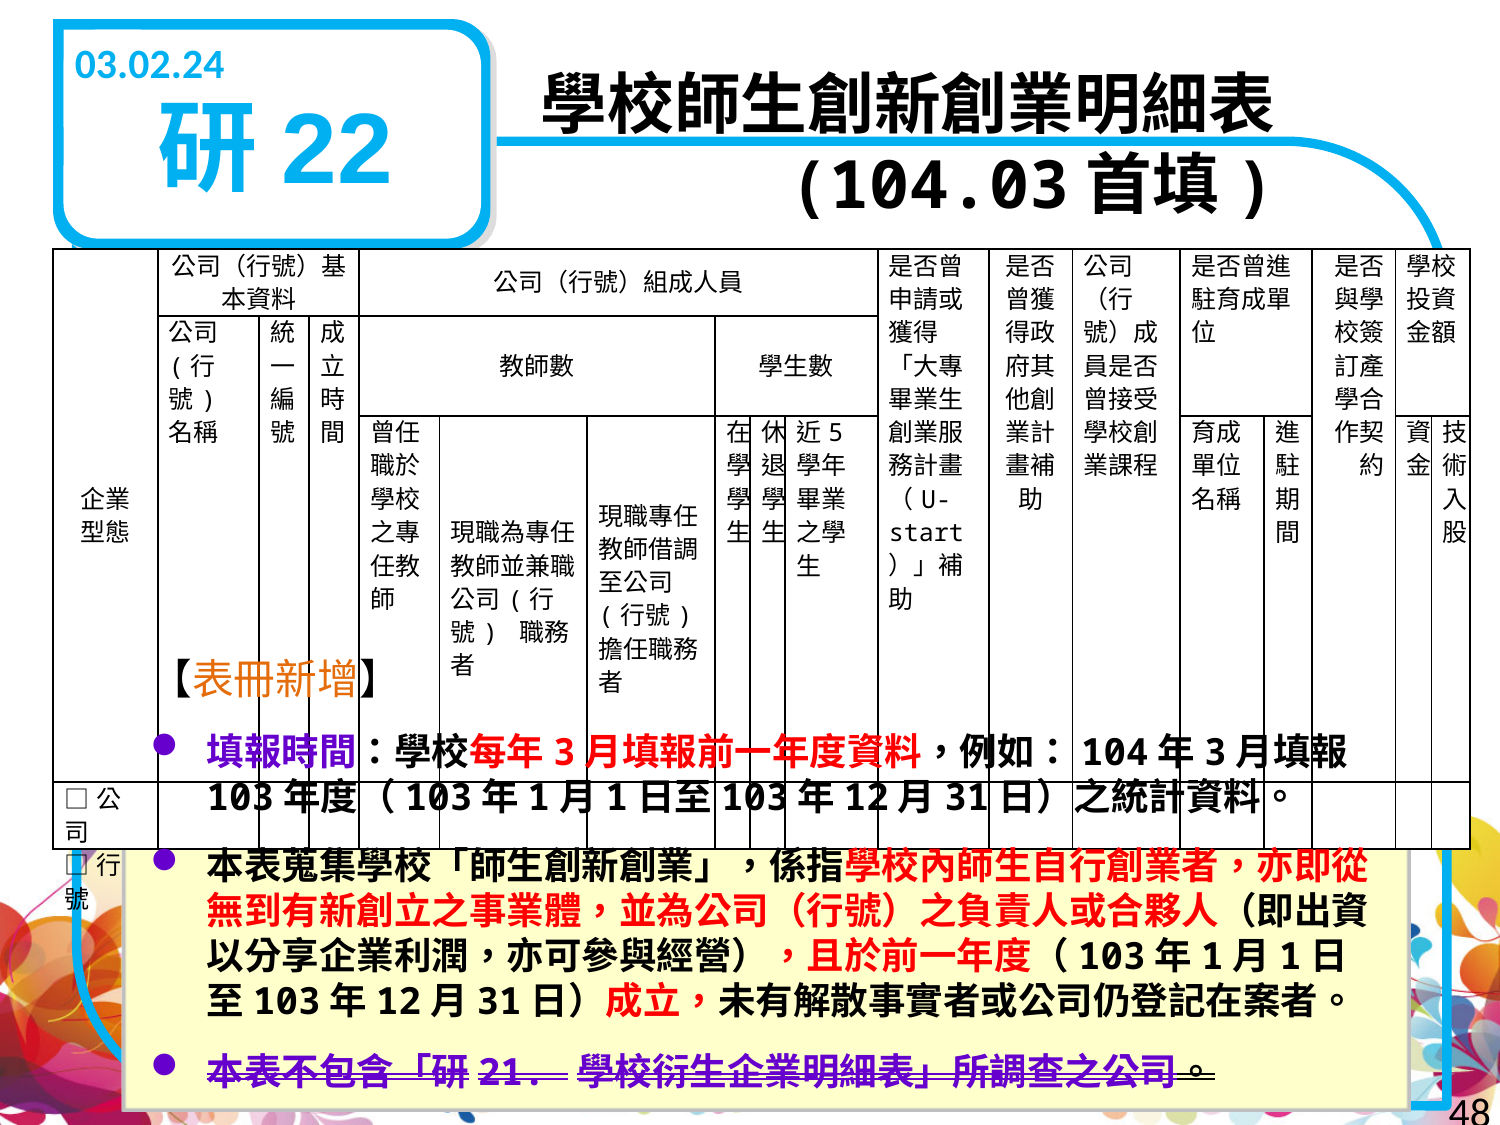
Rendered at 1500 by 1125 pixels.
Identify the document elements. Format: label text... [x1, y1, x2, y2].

table_cell □公司 □行號 [54, 783, 135, 848]
table_cell [1400, 783, 1431, 848]
table_cell 進駐期間 [1265, 417, 1311, 645]
table_cell 曾任職於學校之專任教師 [360, 417, 439, 645]
table_header 是否曾進駐育成單位 [1181, 250, 1311, 415]
text_box [74, 850, 121, 1059]
table_cell 現職為專任教師並兼職公司(行號) 職務者 [440, 417, 586, 645]
table_cell 成立時間 [310, 317, 358, 645]
table_cell 教師數 [360, 317, 714, 415]
text_box [493, 139, 1440, 248]
table_cell 在學學生 [716, 417, 749, 645]
picture [0, 0, 1500, 1125]
text_box [122, 850, 1411, 1112]
table_cell 學生數 [716, 317, 877, 415]
table_cell 育成單位名稱 [1181, 417, 1263, 645]
text_box 【表冊新增】 填報時間：學校每年3月填報前一年度資料，例如：104年3月填報103年度（103年1月1日至103年12月31日）之統計資料。 本表蒐集學校「師生創新創業」，係指學校內師生自行創業者，亦即從無到有新創立之事業體，並為公司（行號）之負責人或合夥人（即出資以分享企業利潤，亦可參與經營），且於前一年度（103年1月1日至103年12月31日）成立，未有解散事實者或公司仍登記在案者。 本表不包含「研21. 學校衍生企業明細表」所調查之公司。 [135, 645, 1400, 1100]
text_box [1411, 850, 1450, 1081]
table_cell 公司(行號)名稱 [159, 317, 258, 645]
table_header 是否與學校簽訂產學合作契約 [1313, 250, 1395, 645]
table_header 公司（行號）基本資料 [159, 258, 358, 315]
table_header 是否曾申請或獲得「大專畢業生創業服務計畫（U-start）」補助 [879, 250, 988, 645]
table_cell [1432, 783, 1469, 848]
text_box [52, 18, 491, 250]
picture [92, 645, 172, 764]
table_cell 近5學年畢業之學生 [786, 417, 877, 645]
table_cell 現職專任教師借調至公司(行號)擔任職務者 [588, 417, 714, 645]
table_header 公司（行號）成員是否曾接受學校創業課程 [1073, 250, 1179, 645]
table_cell 休退學生 [751, 417, 784, 645]
table_cell 資金 [1396, 417, 1431, 781]
table_header 企業 型態 [54, 257, 157, 781]
table_cell 技術入股 [1432, 417, 1469, 781]
table_header 公司（行號）組成人員 [360, 250, 877, 315]
text_box 學校師生創新創業明細表 (104.03首填) [525, 54, 1290, 230]
table_header 是否曾獲得政府其他創業計畫補助 [990, 250, 1072, 645]
table_cell 統一編號 [260, 317, 308, 645]
text_box 48 [1409, 1081, 1500, 1125]
table_header 學校投資金額 [1396, 250, 1469, 415]
